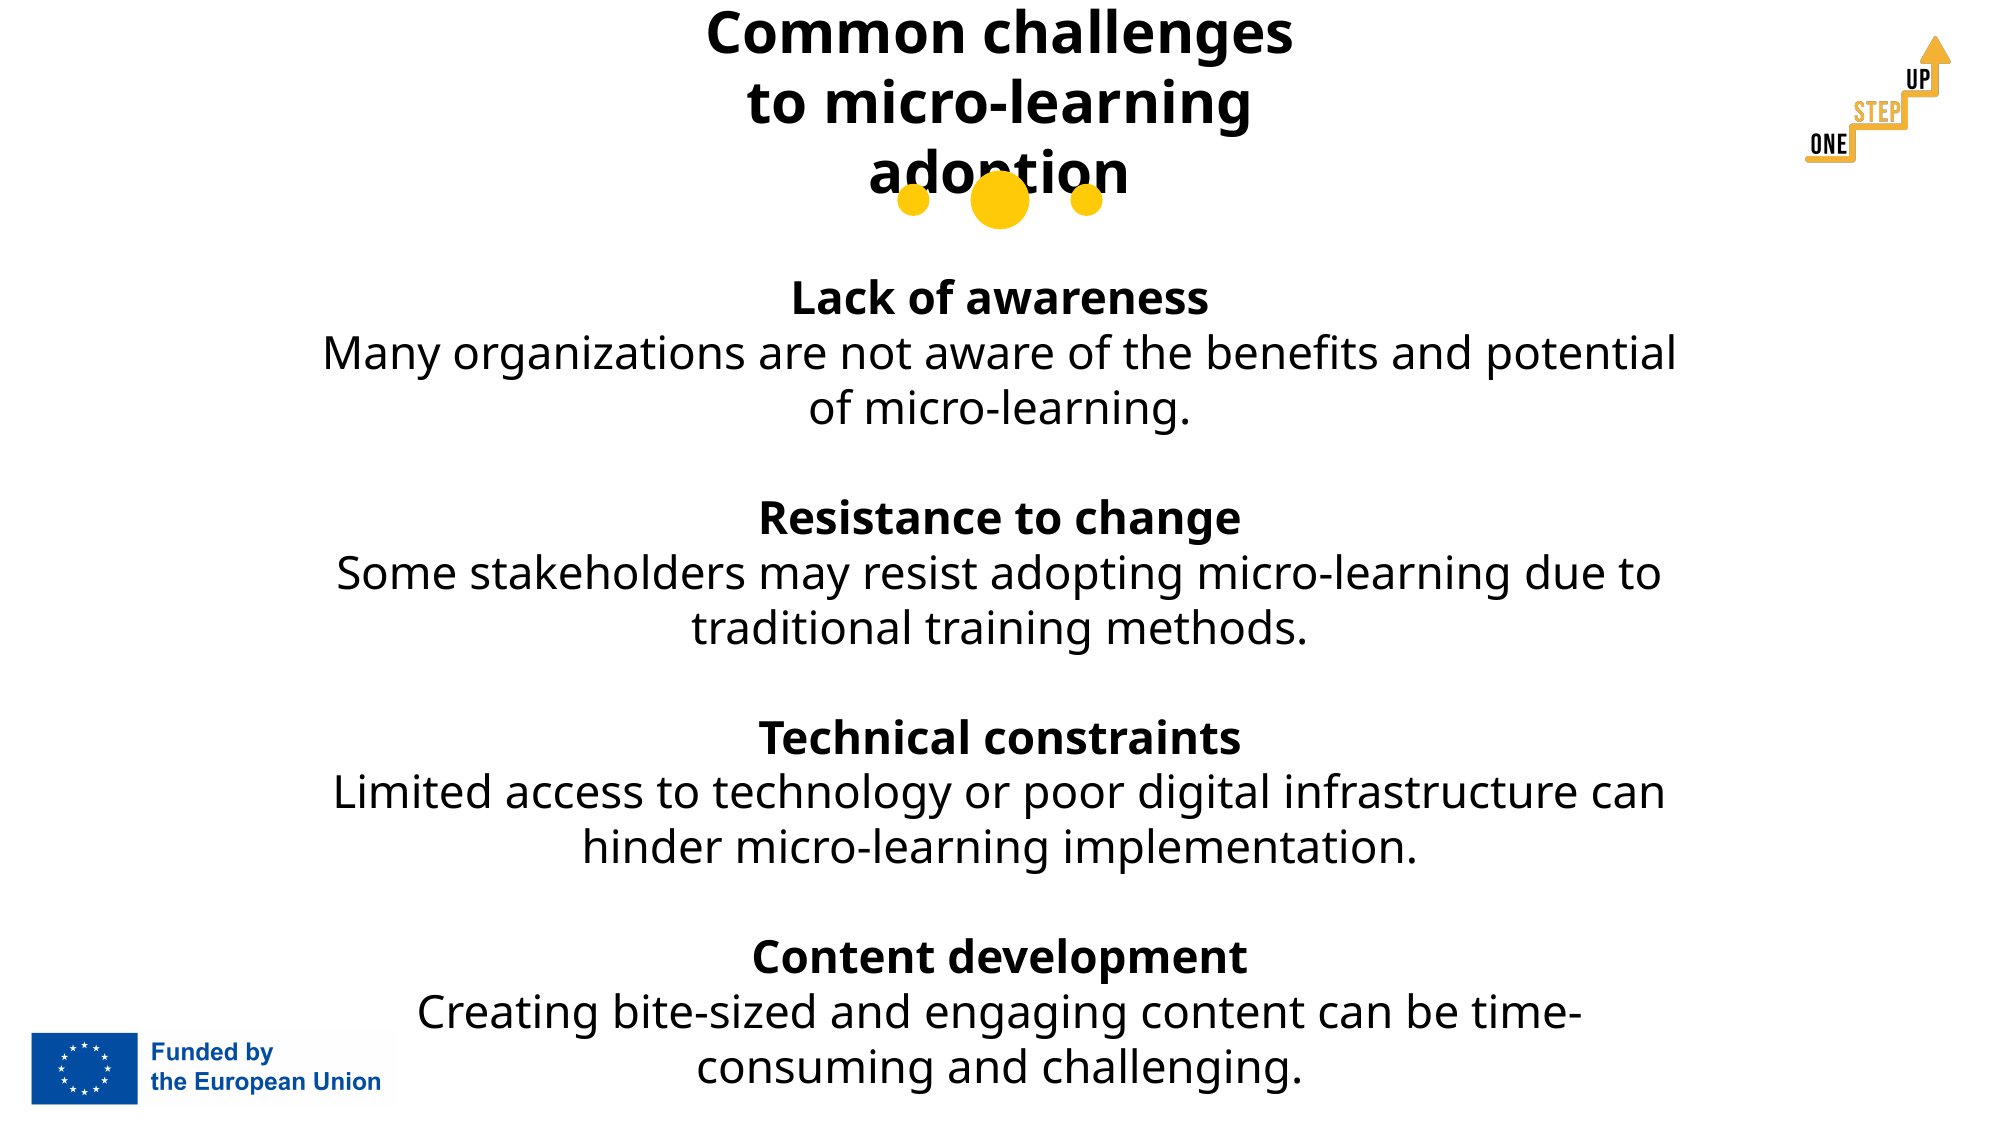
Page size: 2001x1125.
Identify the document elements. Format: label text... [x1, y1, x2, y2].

text_box Lack of awareness Many organizations are not aware of the benefits and potential of micro-learning. Resistance to change Some stakeholders may resist adopting micro-learning due to traditional training methods. Technical constraints Limited access to technology or poor digital infrastructure can hinder micro-learning implementation. Content development Creating bite-sized and engaging content can be time-consuming and challenging. [288, 260, 1712, 1101]
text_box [897, 170, 1103, 230]
picture [1742, 0, 2000, 201]
picture [26, 1030, 396, 1107]
text_box Common challenges to micro-learning adoption [669, 75, 1331, 125]
